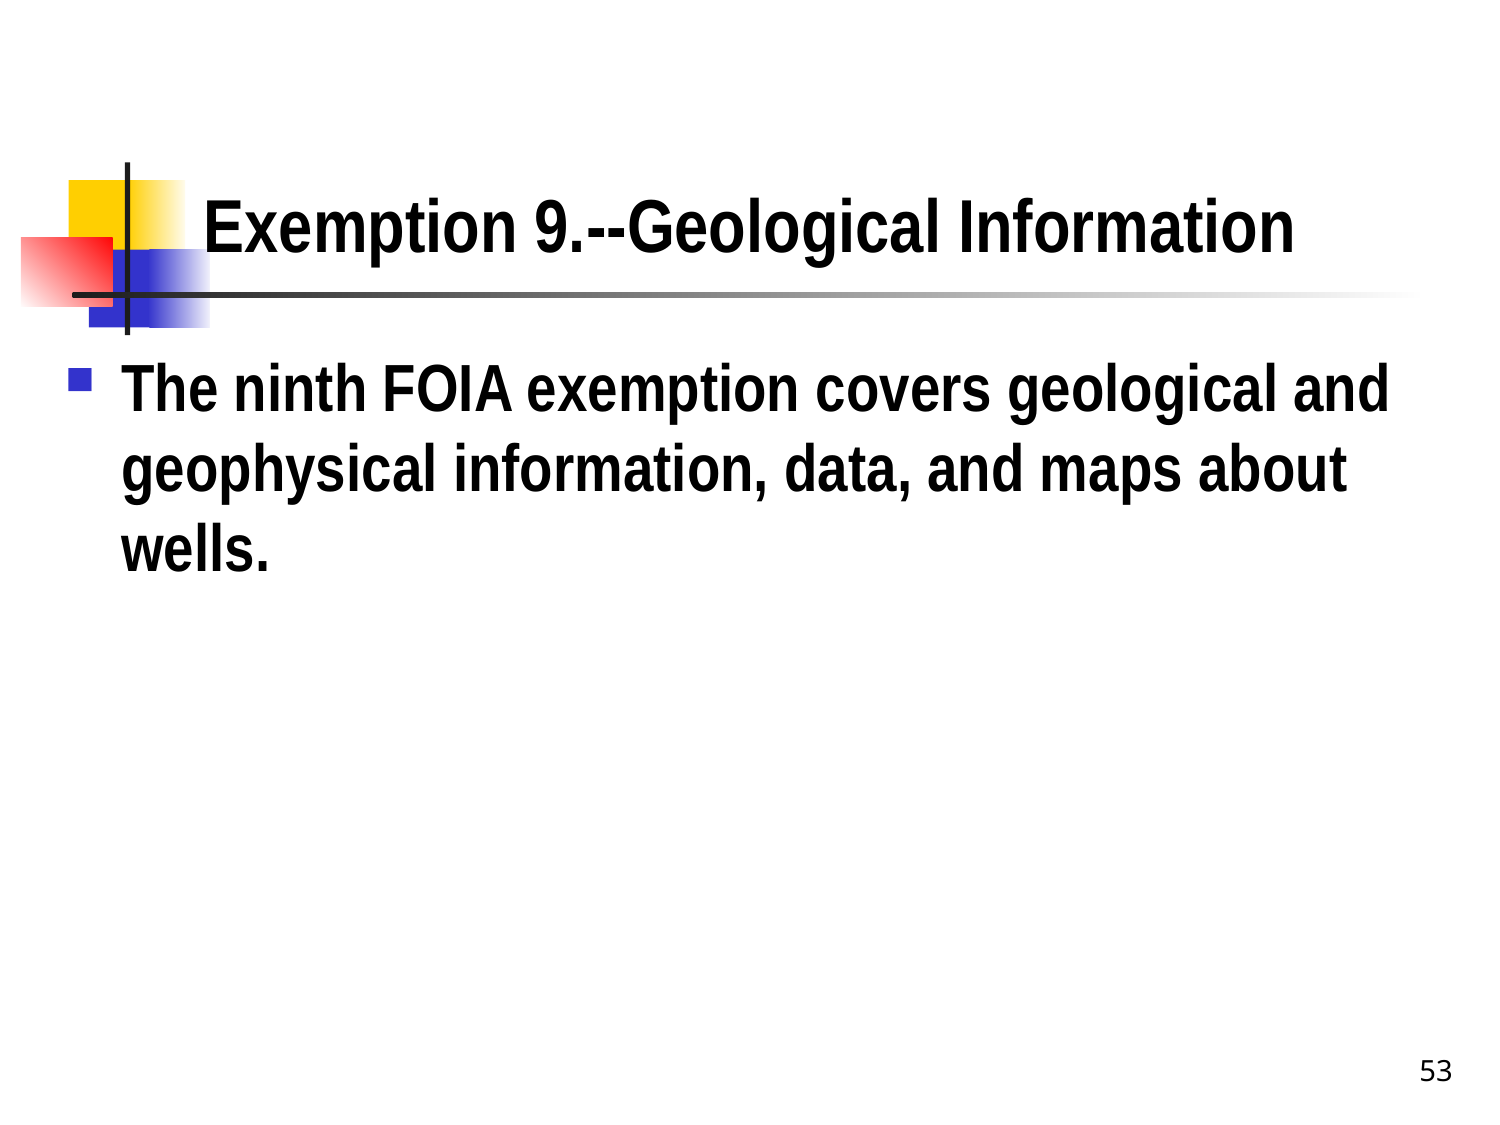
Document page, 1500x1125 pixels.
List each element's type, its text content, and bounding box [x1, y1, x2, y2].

slide_number 53 [1155, 1024, 1468, 1100]
title Exemption 9.--Geological Information [188, 35, 1468, 275]
list The ninth FOIA exemption covers geological and geophysical information, data, and maps about wells. [50, 337, 1450, 1075]
